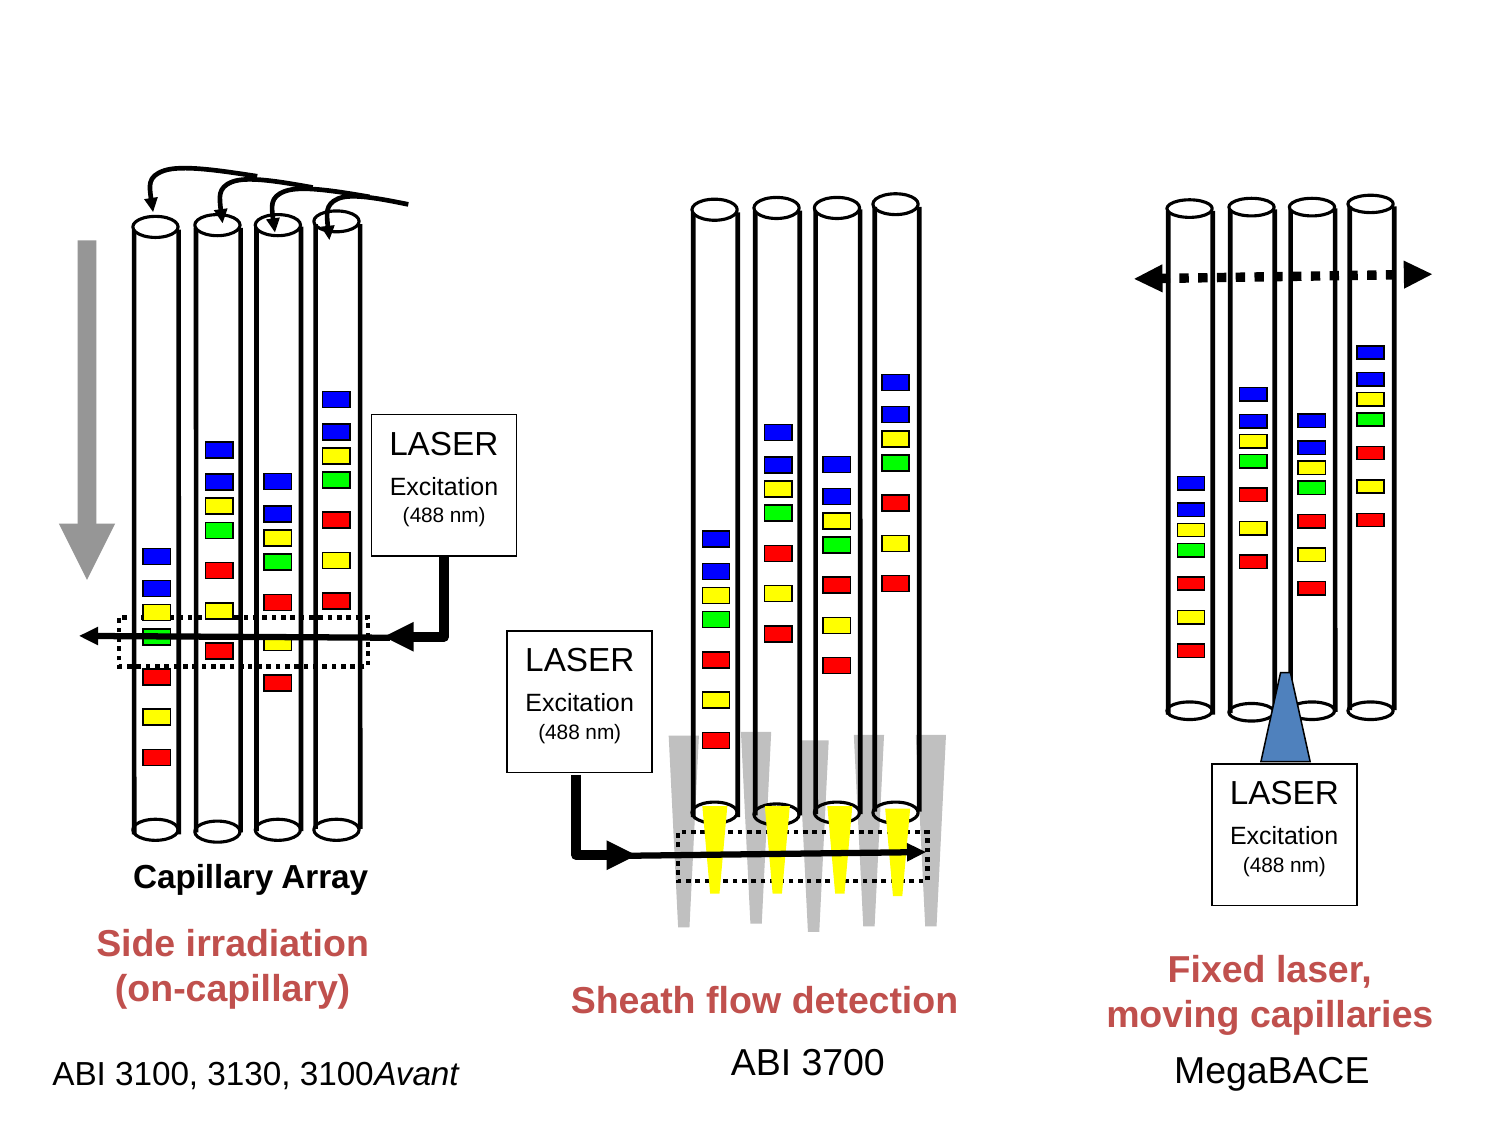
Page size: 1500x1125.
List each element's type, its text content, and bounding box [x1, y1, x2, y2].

text_box [194, 214, 241, 236]
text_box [822, 456, 851, 674]
text_box [321, 197, 409, 240]
text_box [234, 637, 240, 667]
text_box [1419, 268, 1433, 281]
text_box [132, 216, 179, 238]
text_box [881, 374, 910, 592]
text_box [255, 214, 301, 236]
text_box [316, 617, 360, 637]
text_box [313, 214, 327, 230]
text_box [313, 819, 360, 841]
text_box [205, 441, 234, 660]
text_box [302, 617, 315, 637]
text_box [872, 193, 919, 215]
text_box [296, 638, 301, 667]
text_box [194, 821, 241, 843]
text_box [361, 638, 369, 667]
text_box [266, 188, 370, 233]
text_box Fixed laser, moving capillaries [1089, 937, 1451, 1042]
text_box [753, 197, 800, 219]
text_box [764, 424, 793, 643]
text_box [691, 199, 738, 221]
text_box [132, 819, 179, 841]
text_box ABI 3700 [716, 1030, 900, 1091]
text_box [1260, 730, 1311, 762]
text_box [241, 637, 256, 667]
text_box Capillary Array [100, 848, 401, 911]
text_box [179, 637, 196, 667]
text_box [1134, 272, 1148, 285]
text_box [316, 638, 360, 667]
text_box [296, 617, 301, 637]
text_box ABI 3100, 3130, 3100Avant [37, 1044, 474, 1100]
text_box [322, 391, 351, 610]
text_box [814, 197, 860, 219]
text_box LASER Excitation (488 nm) [371, 414, 517, 556]
text_box [118, 617, 134, 636]
text_box [214, 179, 313, 224]
text_box [361, 617, 369, 637]
text_box [241, 617, 256, 636]
text_box LASER Excitation (488 nm) [507, 631, 653, 773]
text_box Side irradiation (on-capillary) [68, 911, 398, 1017]
text_box [624, 856, 635, 862]
text_box [302, 638, 315, 667]
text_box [702, 530, 730, 749]
text_box [197, 637, 204, 667]
text_box Sheath flow detection [556, 968, 974, 1029]
text_box [576, 774, 637, 856]
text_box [668, 731, 947, 933]
text_box LASER Excitation (488 nm) [1211, 763, 1357, 906]
text_box [255, 819, 301, 841]
text_box [79, 629, 137, 643]
text_box [383, 556, 445, 643]
text_box [118, 637, 134, 667]
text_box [1166, 195, 1395, 722]
text_box [179, 617, 196, 636]
text_box [80, 240, 94, 580]
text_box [263, 473, 292, 692]
text_box MegaBACE [1159, 1038, 1385, 1099]
text_box [144, 168, 258, 212]
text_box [142, 548, 171, 766]
